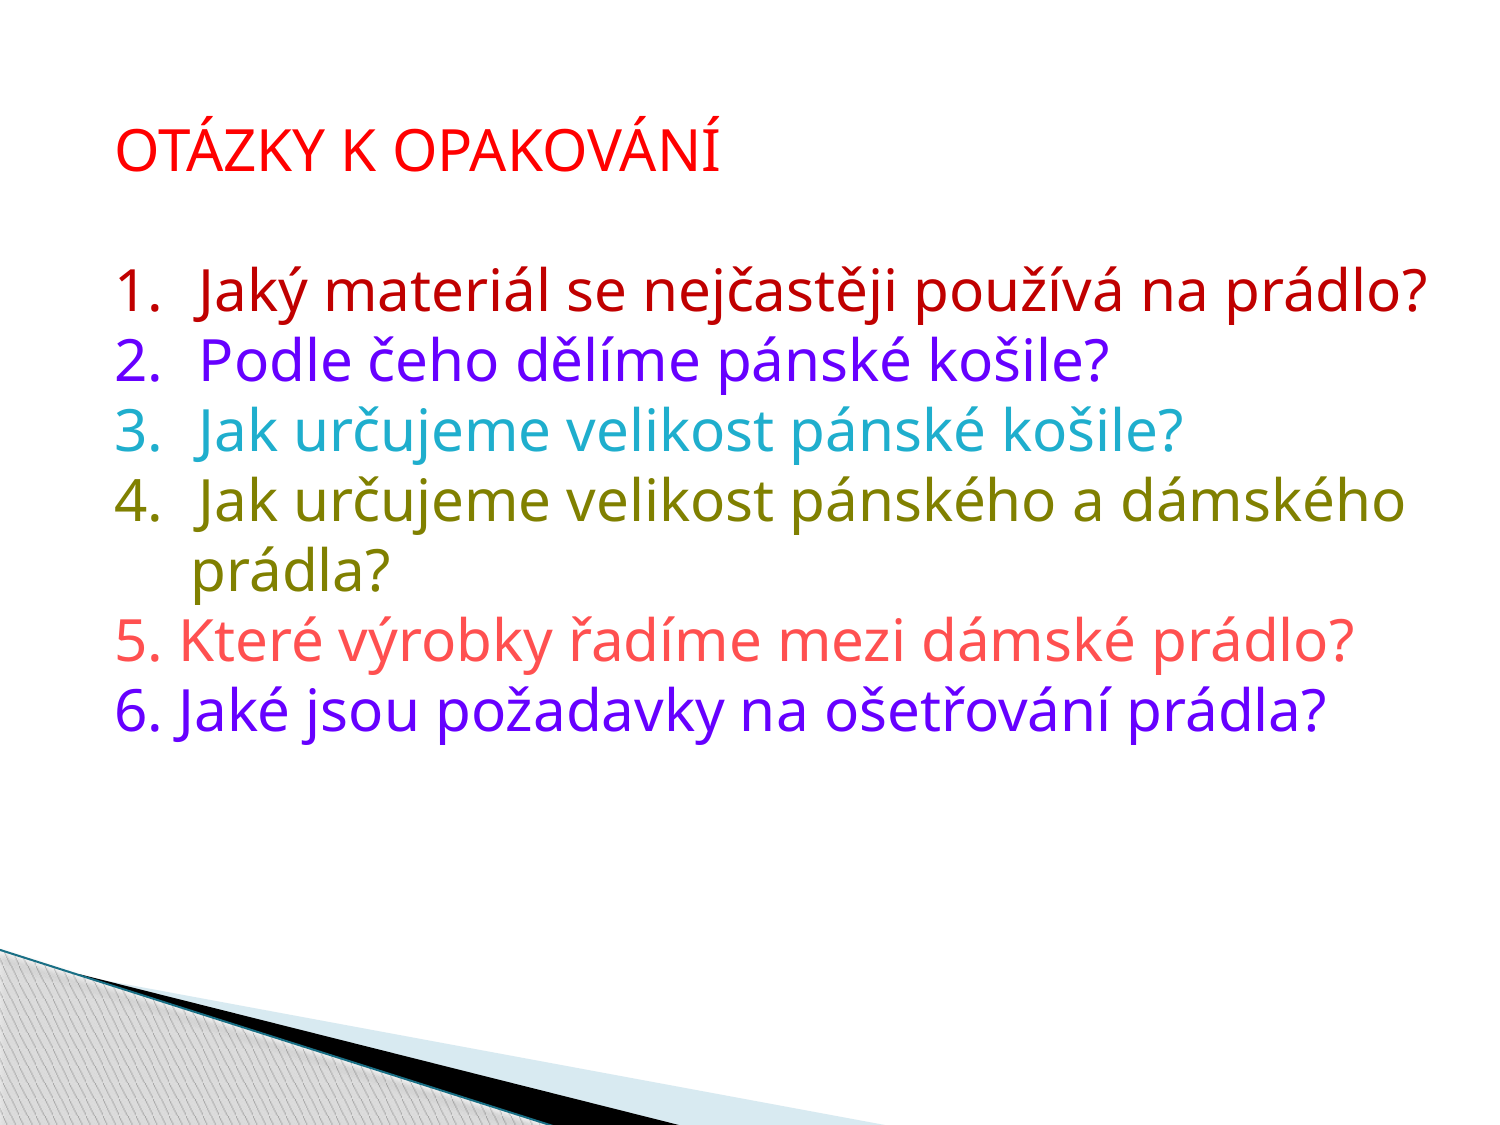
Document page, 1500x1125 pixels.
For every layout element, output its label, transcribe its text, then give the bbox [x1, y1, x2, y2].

text_box OTÁZKY K OPAKOVÁNÍ Jaký materiál se nejčastěji používá na prádlo? Podle čeho dělíme pánské košile? Jak určujeme velikost pánské košile? Jak určujeme velikost pánského a dámského prádla? 5. Které výrobky řadíme mezi dámské prádlo? 6. Jaké jsou požadavky na ošetřování prádla? [99, 105, 1443, 821]
